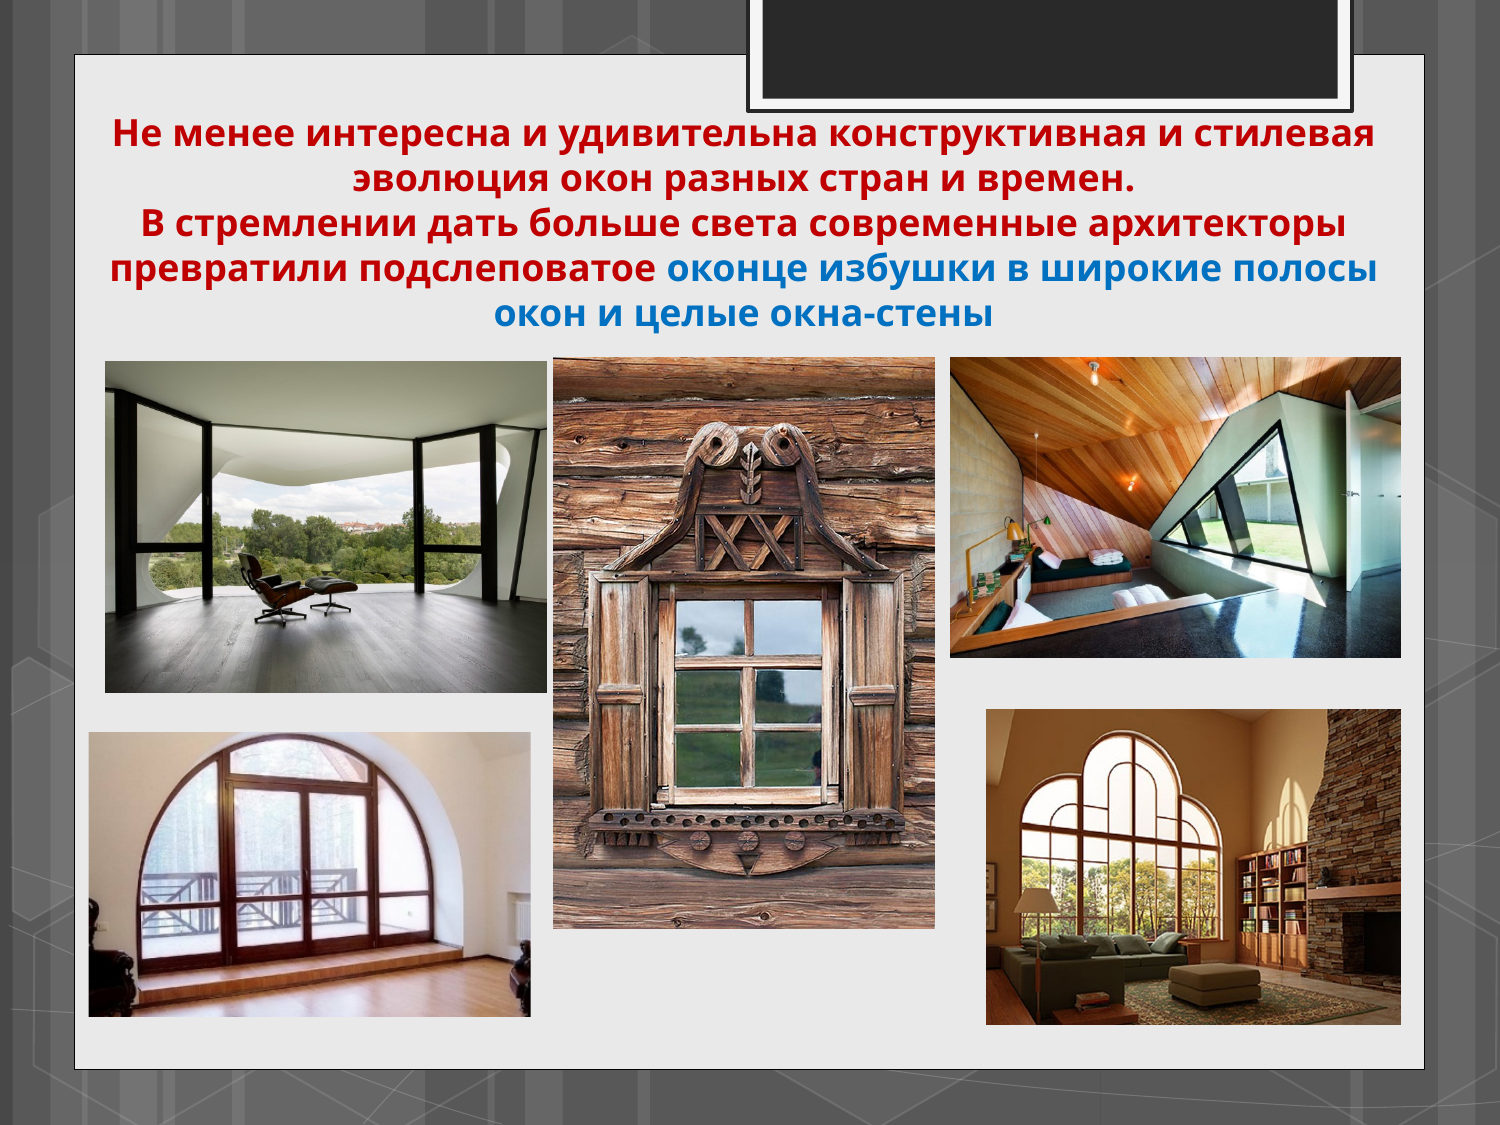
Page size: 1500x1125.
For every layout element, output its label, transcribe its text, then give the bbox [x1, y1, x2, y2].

picture [88, 732, 531, 1017]
text_box Не менее интересна и удивительна конструктивная и стилевая эволюция окон разных стран и времен. В стремлении дать больше света современные архитекторы превратили подслеповатое оконце избушки в широкие полосы окон и целые окна-стены [64, 101, 1424, 342]
picture [553, 357, 935, 930]
picture [950, 357, 1401, 658]
picture [105, 360, 547, 693]
picture [985, 708, 1401, 1026]
